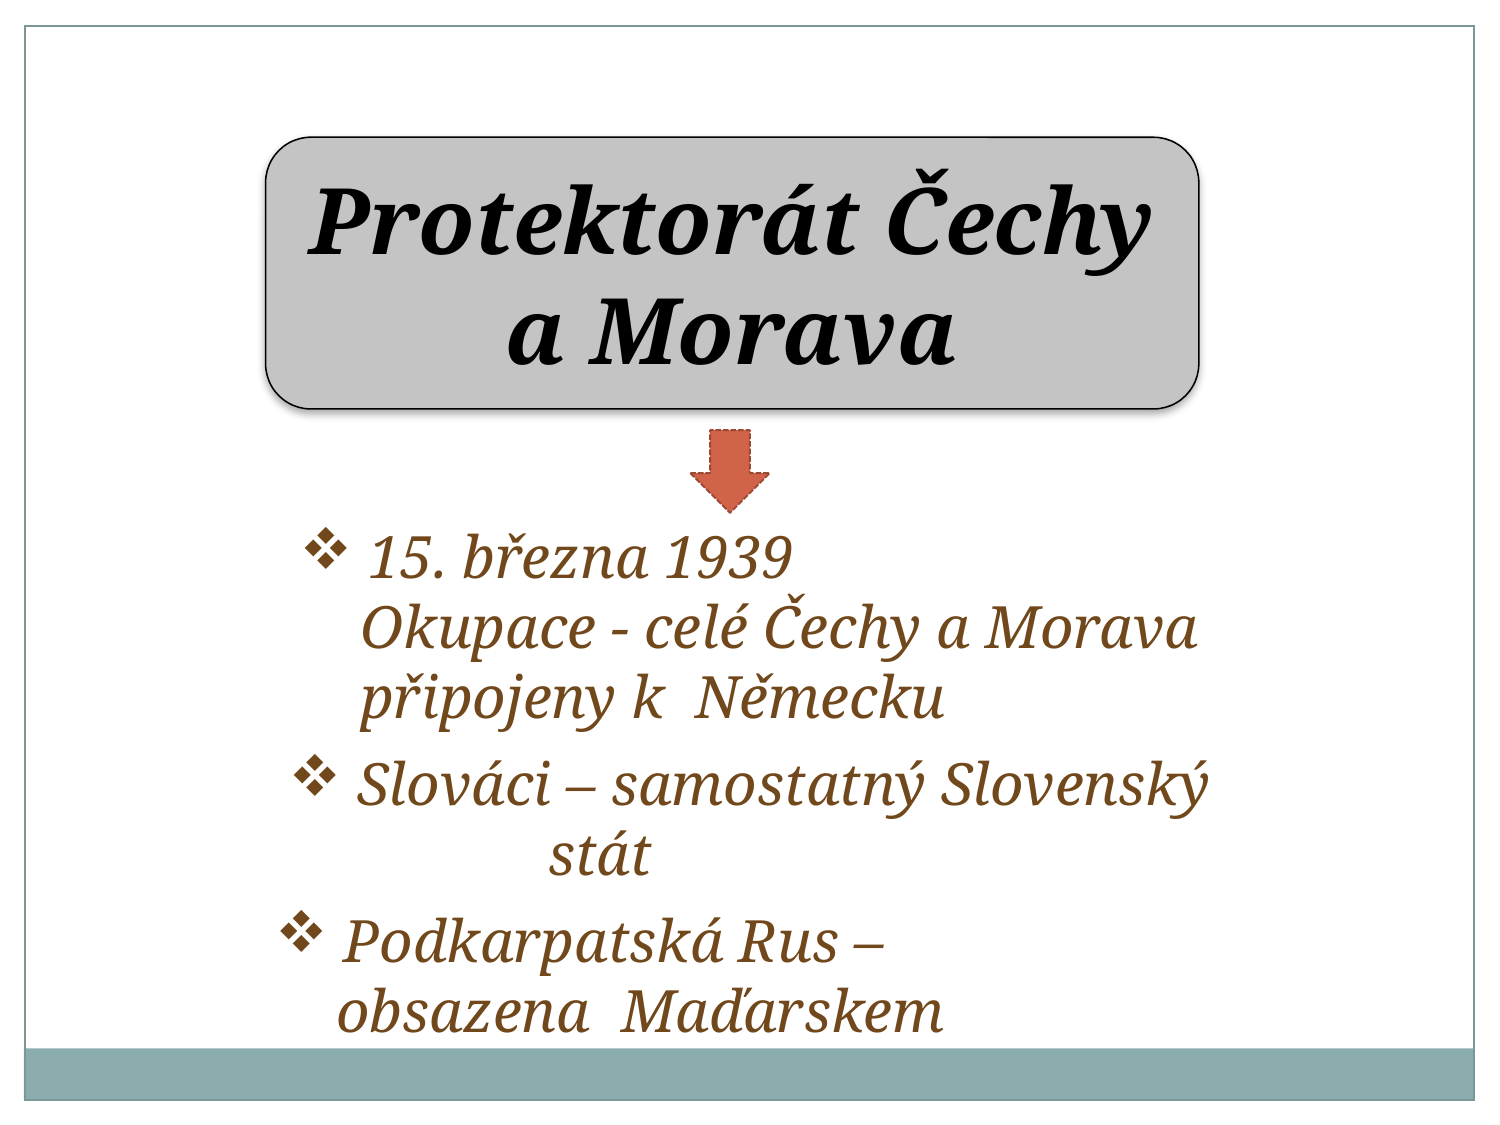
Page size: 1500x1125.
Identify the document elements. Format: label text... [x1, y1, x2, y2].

text_box 15. března 1939 Okupace - celé Čechy a Morava připojeny k Německu [284, 512, 1230, 738]
text_box Podkarpatská Rus – obsazena Maďarskem [260, 896, 960, 1052]
text_box Protektorát Čechy a Morava [264, 136, 1200, 410]
text_box [689, 429, 770, 512]
text_box Slováci – samostatný Slovenský stát [274, 740, 1241, 895]
